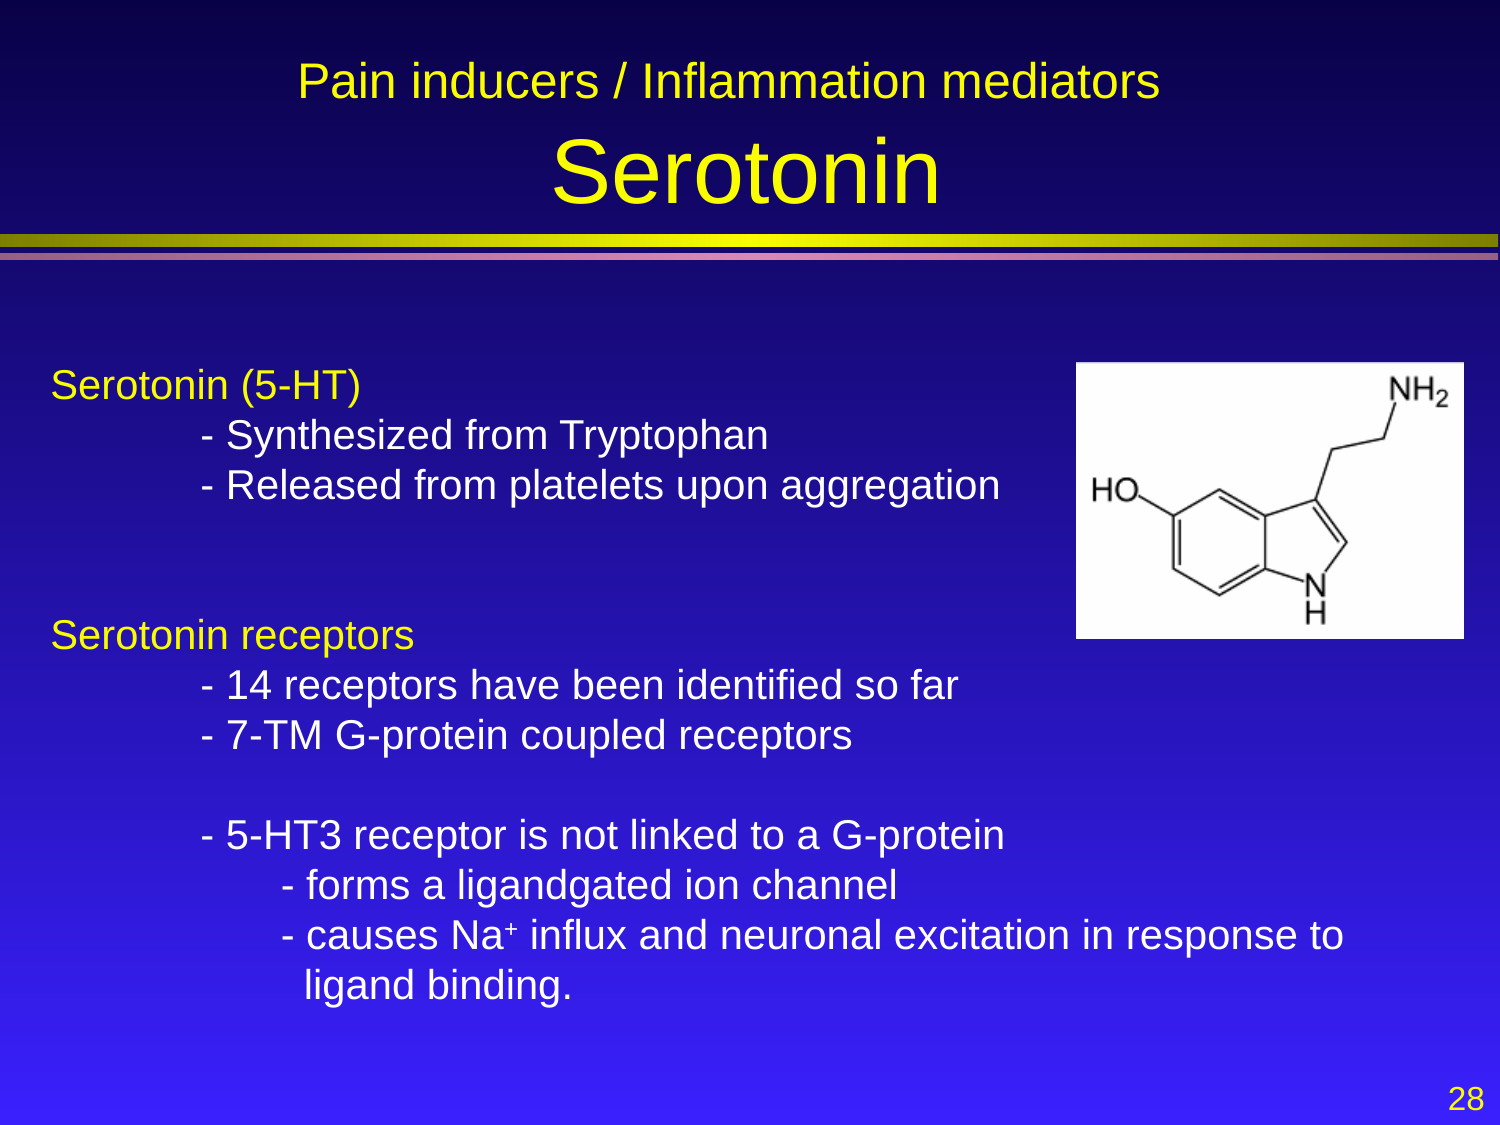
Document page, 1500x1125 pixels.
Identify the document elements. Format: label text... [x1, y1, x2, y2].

text_box Serotonin (5-HT) - Synthesized from Tryptophan - Released from platelets upon aggregation Serotonin receptors - 14 receptors have been identified so far - 7-TM G-protein coupled receptors - 5-HT3 receptor is not linked to a G-protein - forms a ligandgated ion channel - causes Na+ influx and neuronal excitation in response to ligand binding. [35, 350, 1483, 1016]
picture [1076, 362, 1464, 640]
title Pain inducers / Inflammation mediators [29, 31, 1429, 117]
text_box Serotonin [48, 145, 1446, 230]
text_box 28 [1432, 1069, 1500, 1125]
